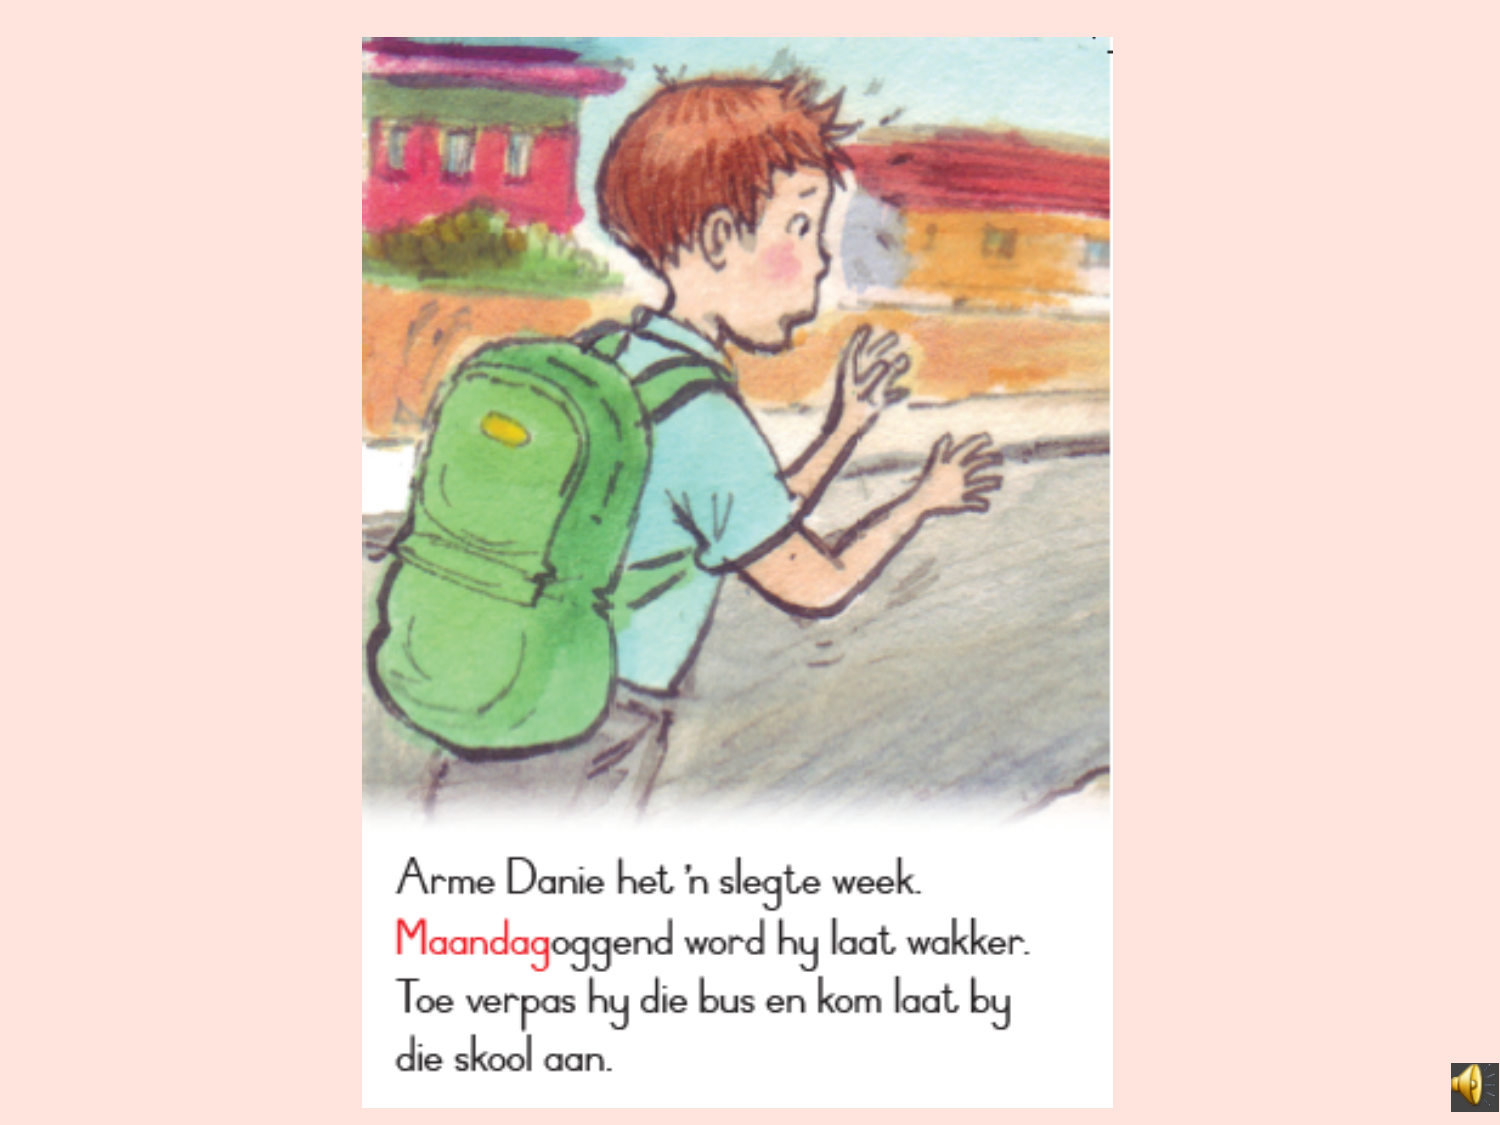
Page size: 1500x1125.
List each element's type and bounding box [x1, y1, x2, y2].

picture [1449, 1062, 1500, 1113]
picture [362, 37, 1113, 1109]
